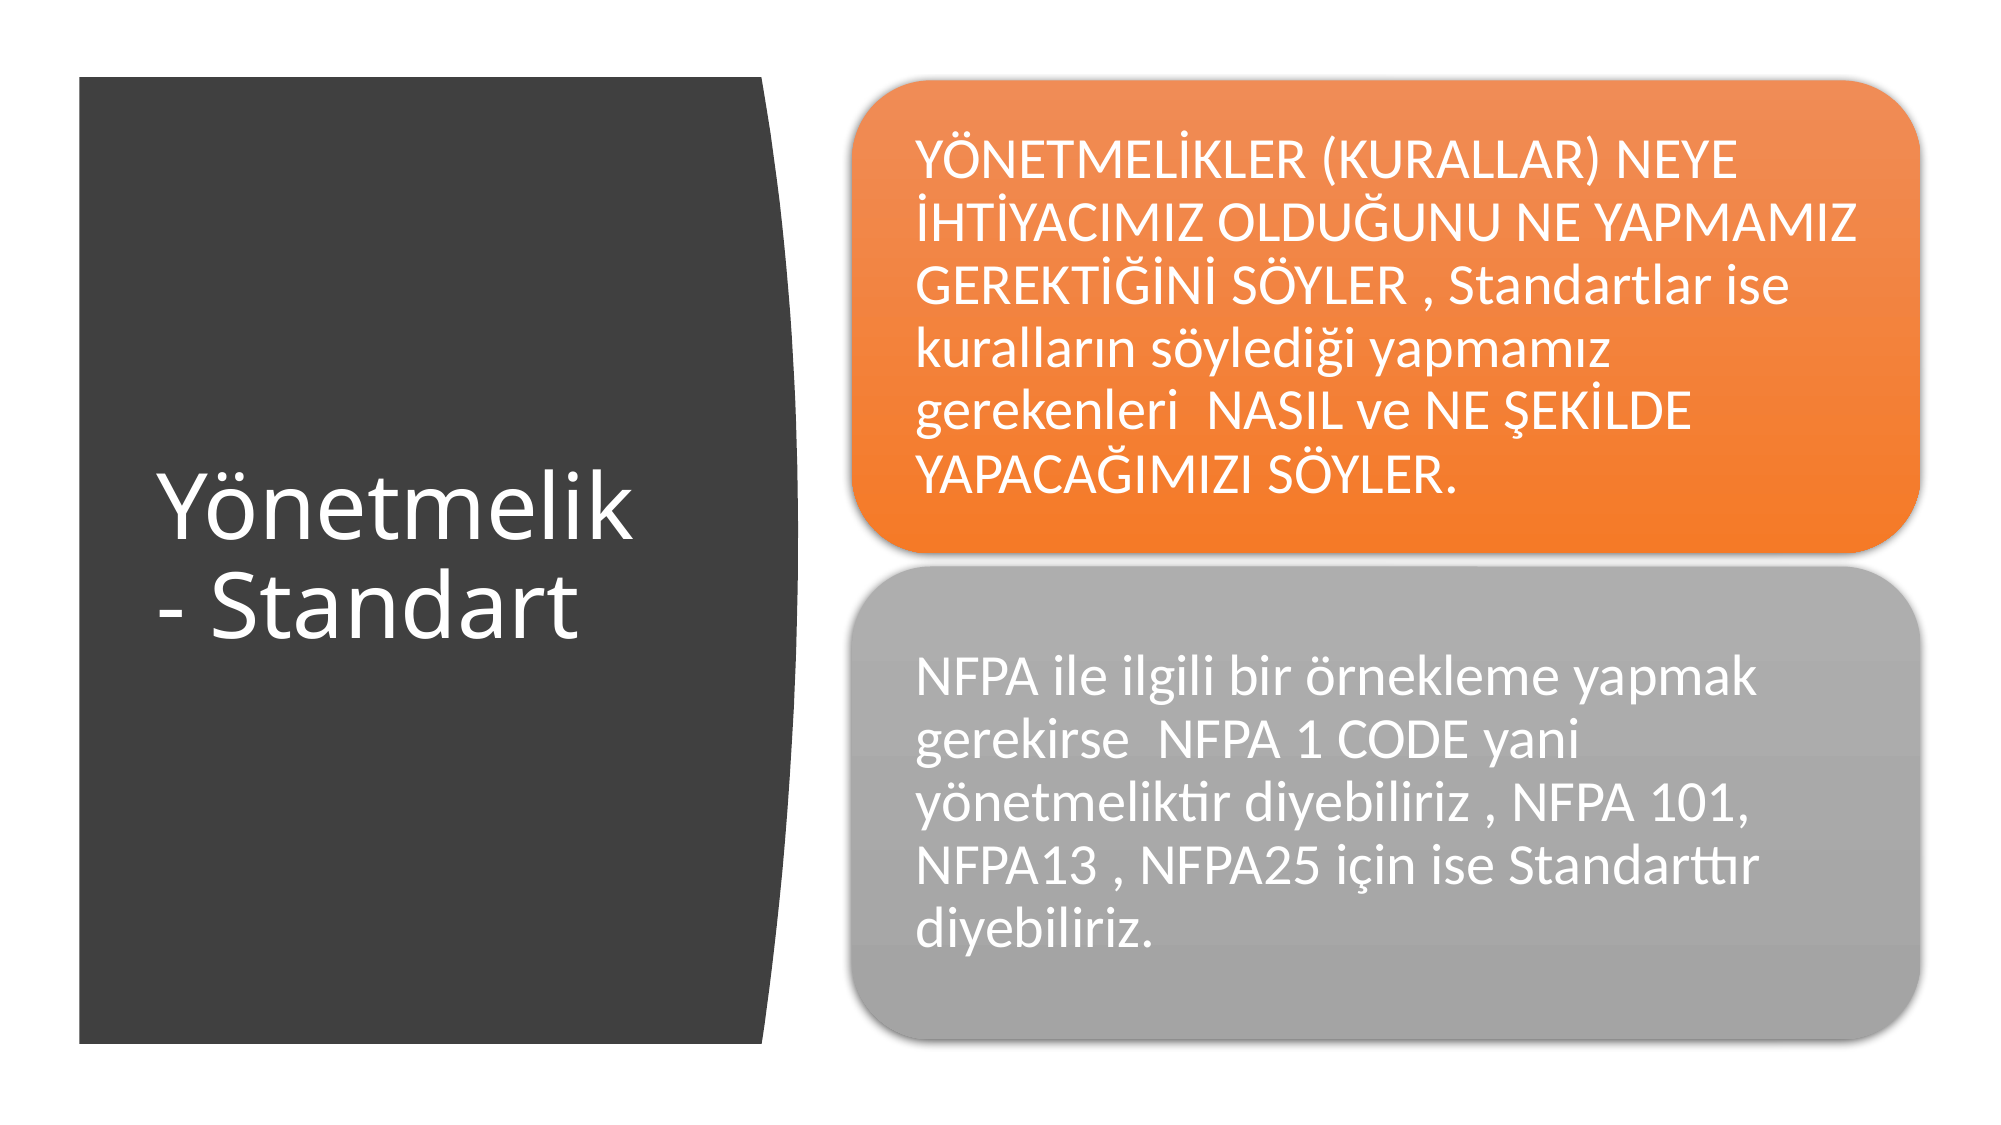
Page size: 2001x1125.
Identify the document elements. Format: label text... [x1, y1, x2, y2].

text_box [78, 76, 800, 1045]
title Yönetmelik - Standart [141, 166, 702, 953]
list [852, 77, 1921, 1043]
